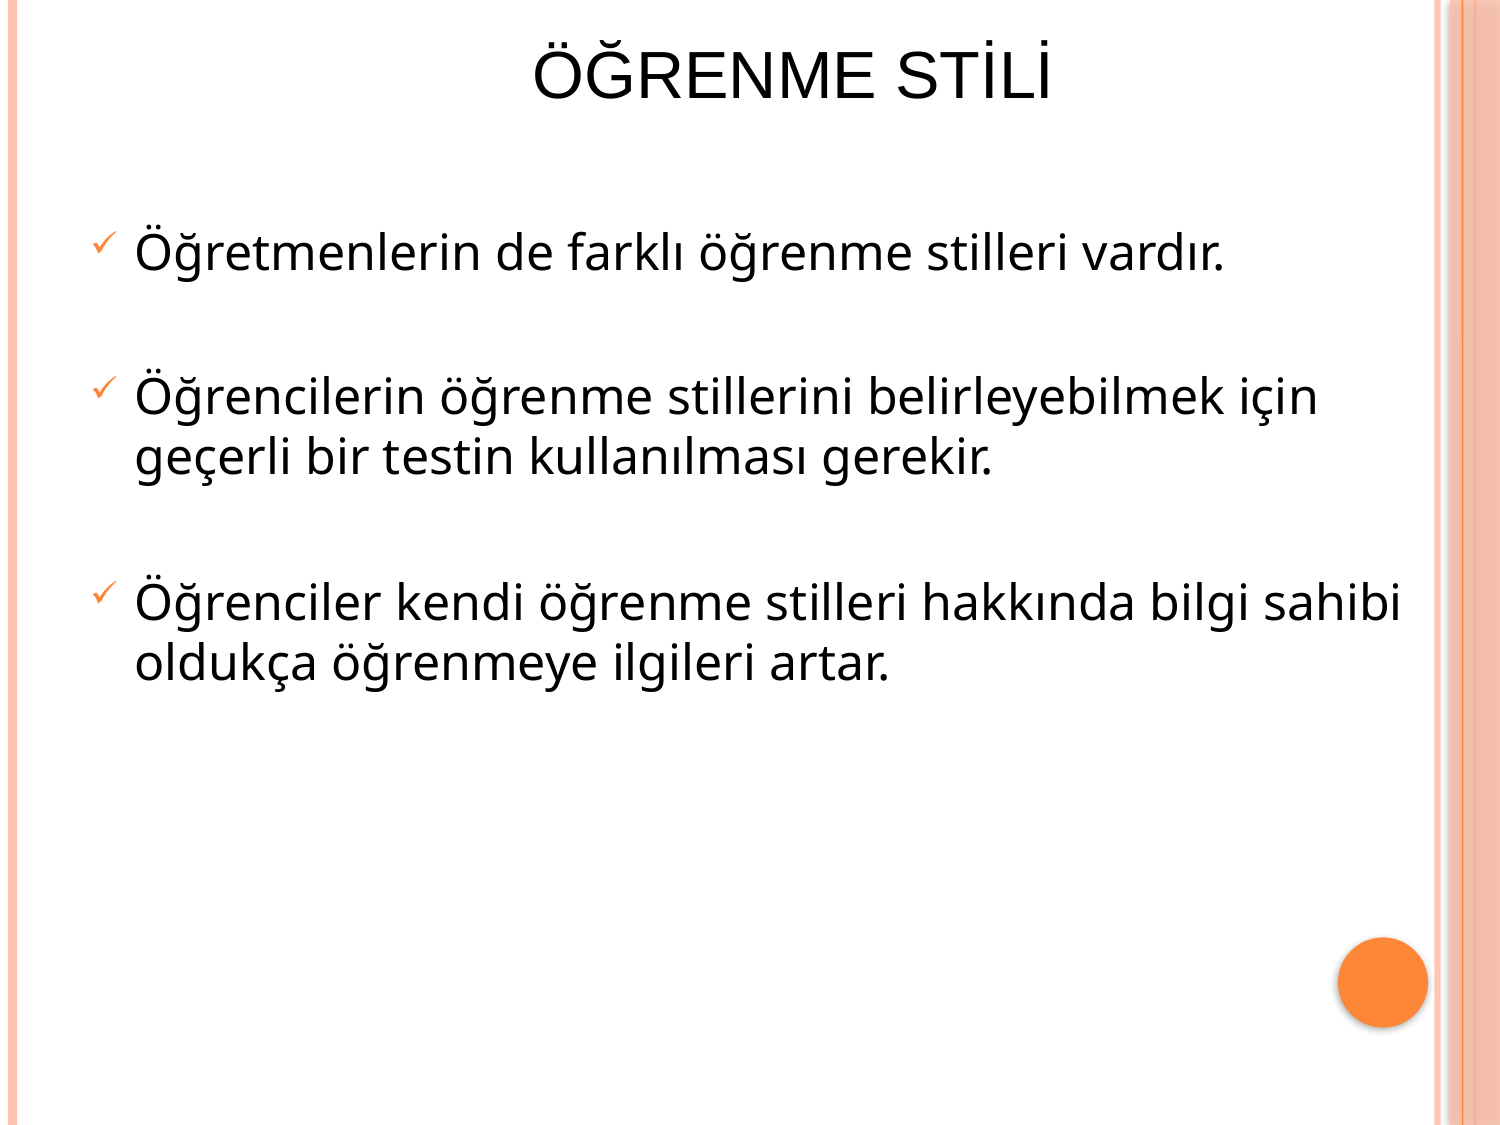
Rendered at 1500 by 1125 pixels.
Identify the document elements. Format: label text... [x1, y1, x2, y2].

text_box ÖĞRENME STİLİ [387, 24, 1200, 120]
list Öğretmenlerin de farklı öğrenme stilleri vardır. Öğrencilerin öğrenme stillerini belirleyebilmek için geçerli bir testin kullanılması gerekir. Öğrenciler kendi öğrenme stilleri hakkında bilgi sahibi oldukça öğrenmeye ilgileri artar. [74, 212, 1426, 738]
